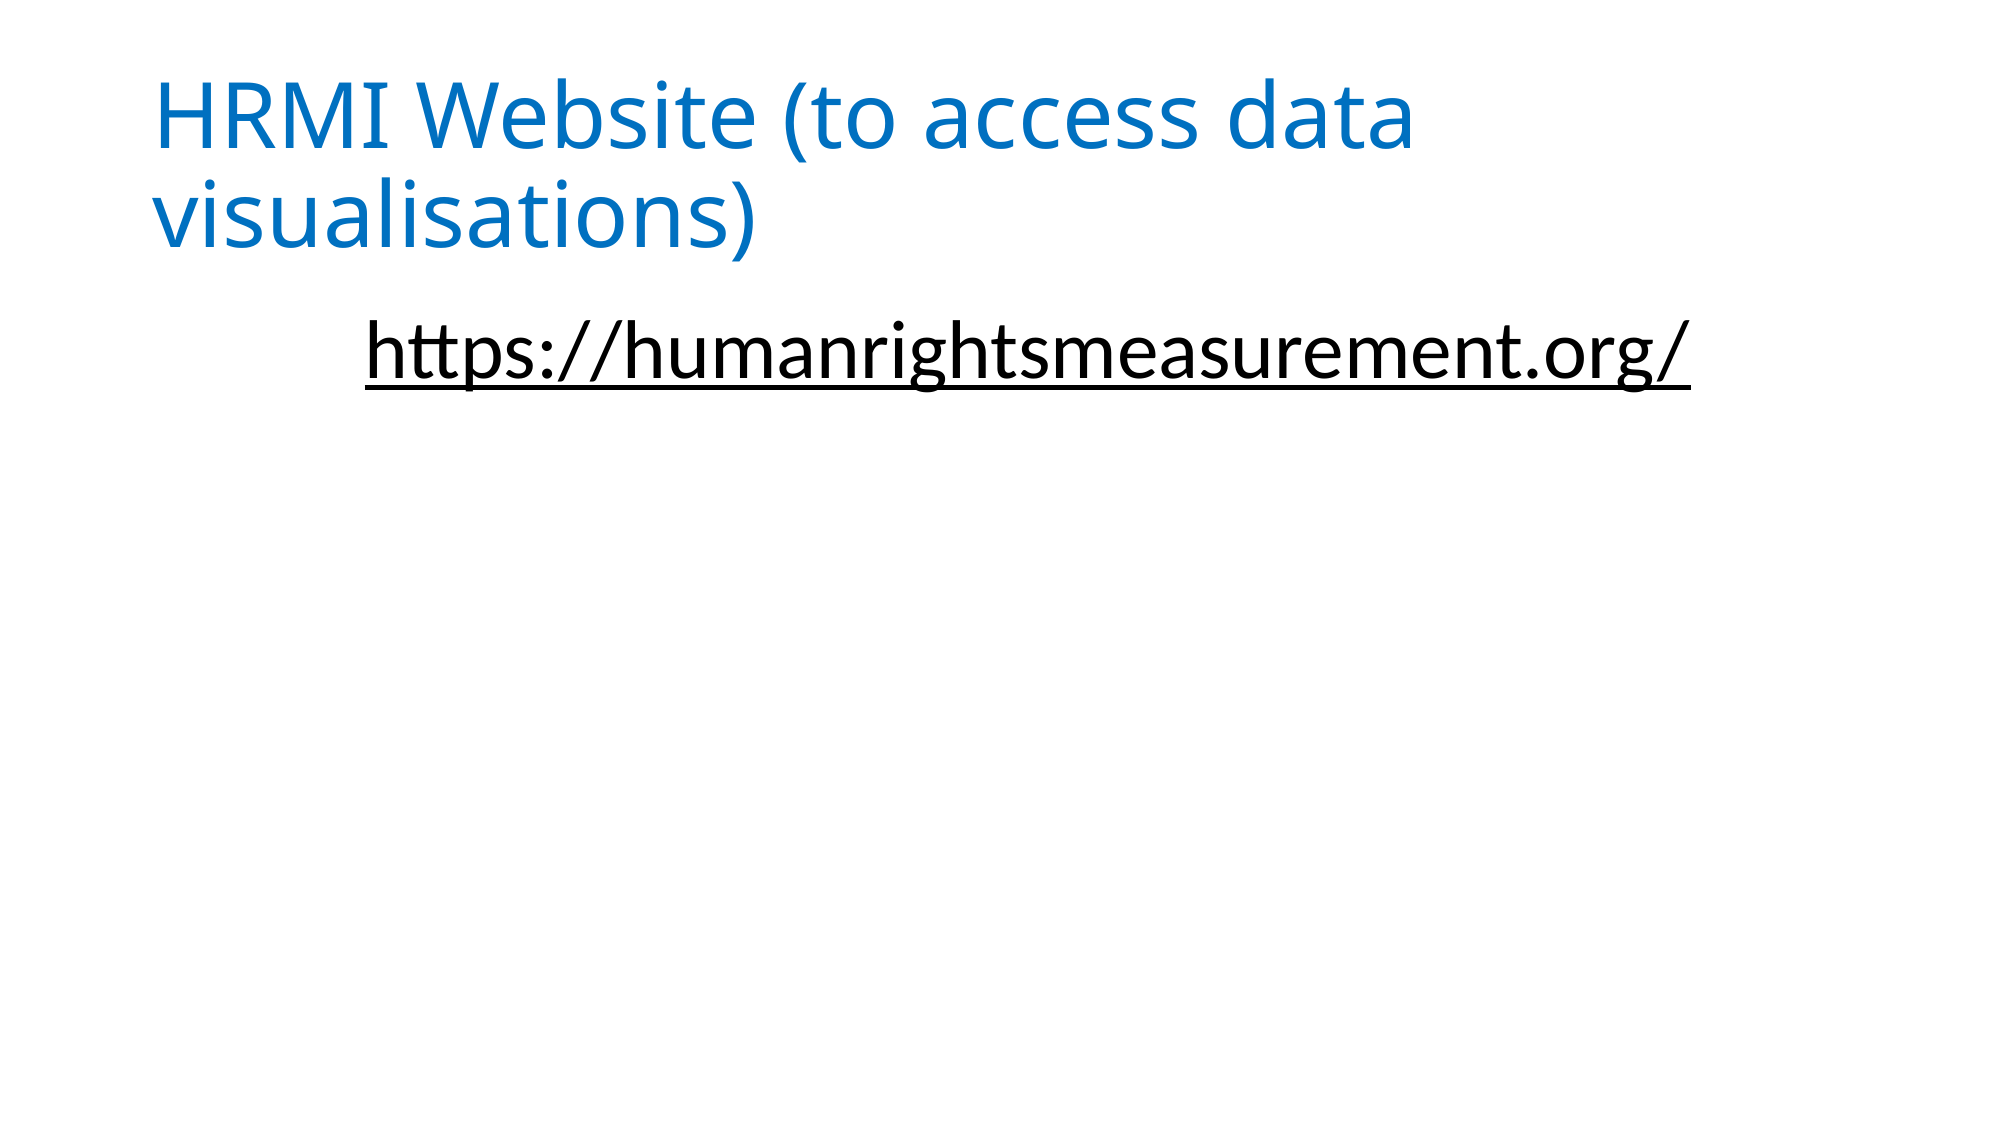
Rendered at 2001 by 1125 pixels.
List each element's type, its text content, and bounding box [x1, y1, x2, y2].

title HRMI Website (to access data visualisations) [137, 59, 1863, 278]
list https://humanrightsmeasurement.org/ [137, 299, 1863, 1014]
